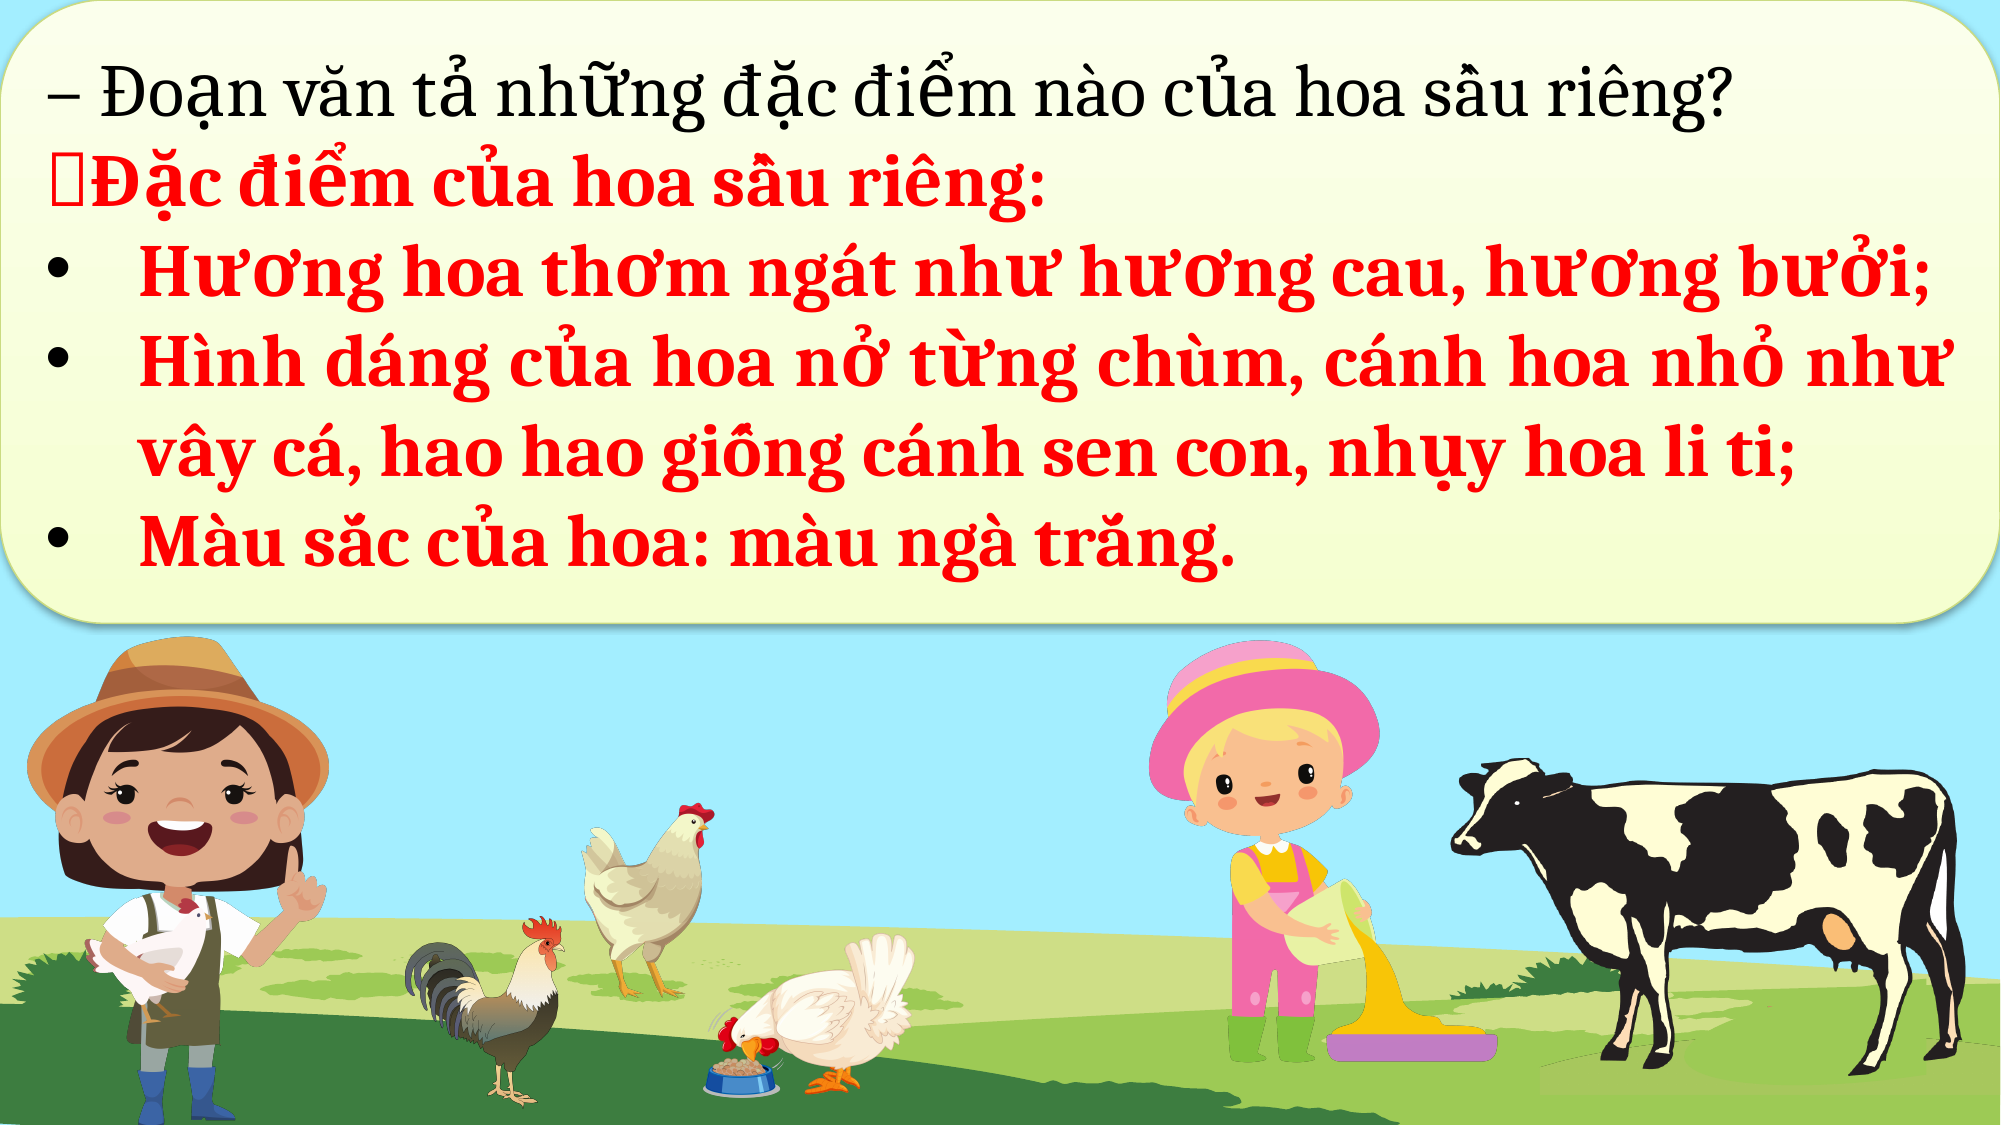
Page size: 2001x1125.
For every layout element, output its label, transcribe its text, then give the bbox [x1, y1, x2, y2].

text_box – Đoạn văn tả những đặc điểm nào của hoa sầu riêng? Đặc điểm của hoa sầu riêng: Hương hoa thơm ngát như hương cau, hương bưởi; Hình dáng của hoa nở từng chùm, cánh hoa nhỏ như vây cá, hao hao giống cánh sen con, nhụy hoa li ti; Màu sắc của hoa: màu ngà trắng. [0, 0, 2000, 625]
picture [1141, 634, 2001, 1095]
picture [27, 635, 330, 1125]
picture [404, 915, 565, 1110]
picture [580, 801, 915, 1098]
